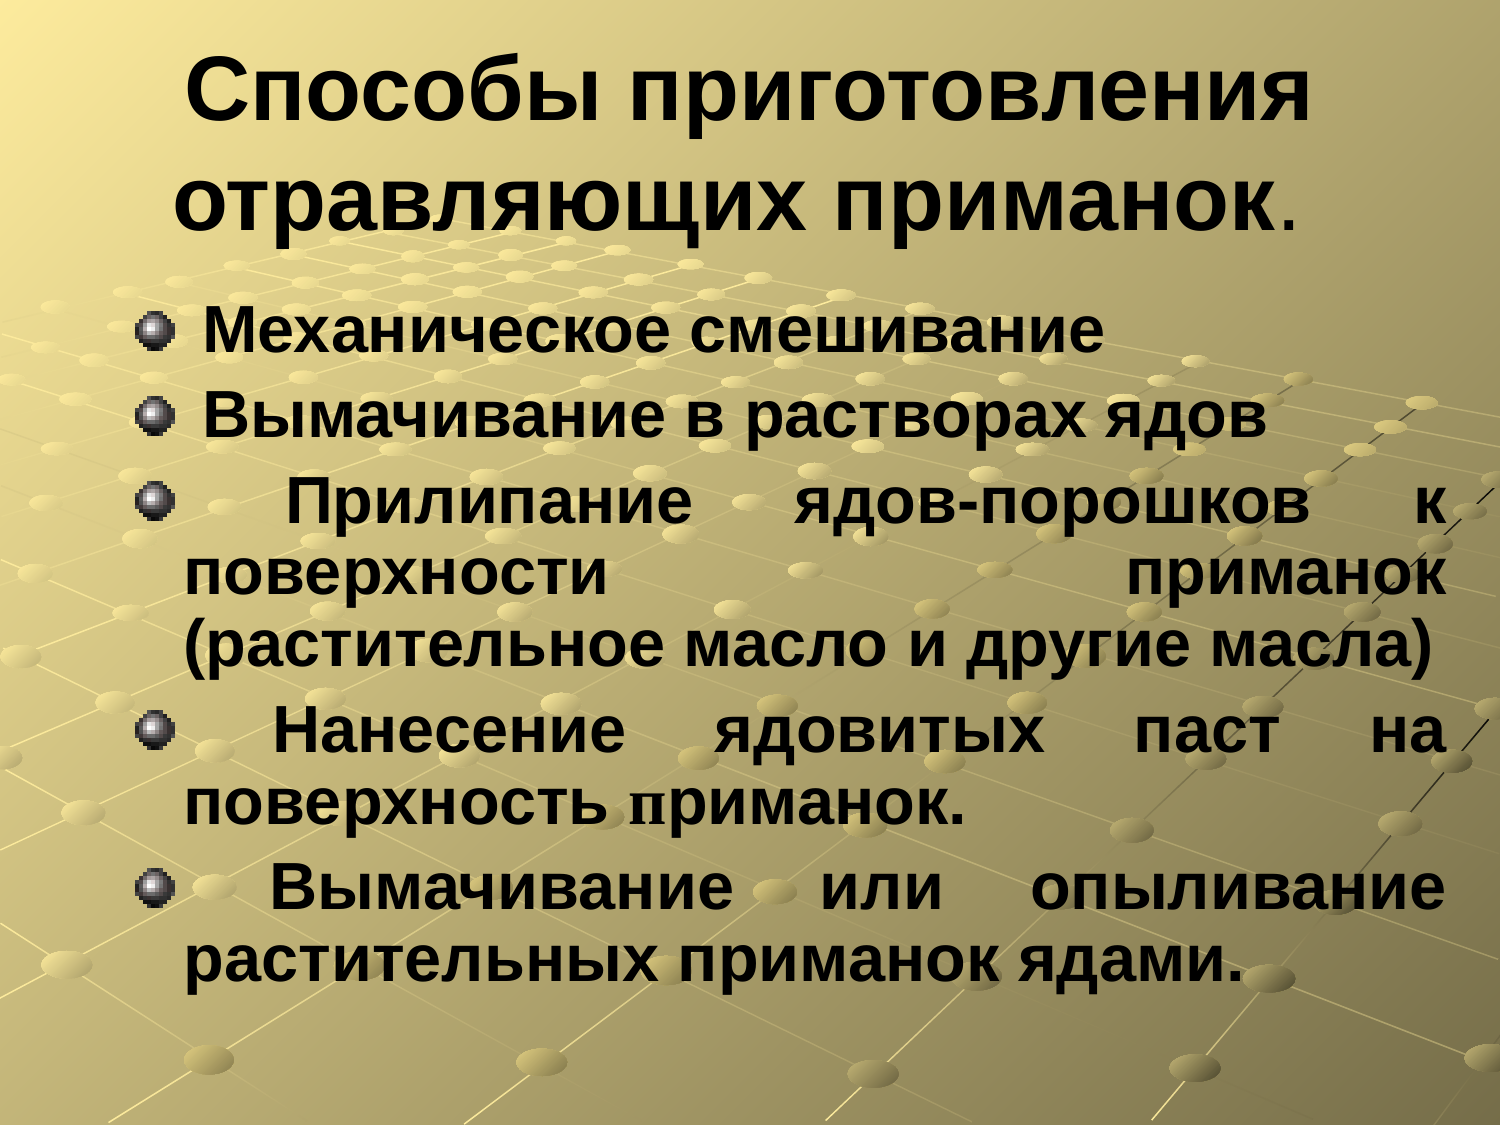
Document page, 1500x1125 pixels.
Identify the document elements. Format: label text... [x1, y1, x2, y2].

picture [127, 703, 175, 750]
list Механическое смешивание Вымачивание в растворах ядов Прилипание ядов-порошков к поверхности приманок (растительное масло и другие масла) Нанесение ядовитых паст на поверхность приманок. Вымачивание или опыливание растительных приманок ядами. [112, 287, 1463, 1032]
picture [127, 303, 175, 351]
picture [127, 860, 175, 908]
picture [127, 388, 175, 436]
picture [127, 474, 175, 521]
title Способы приготовления отравляющих приманок. [75, 45, 1425, 233]
